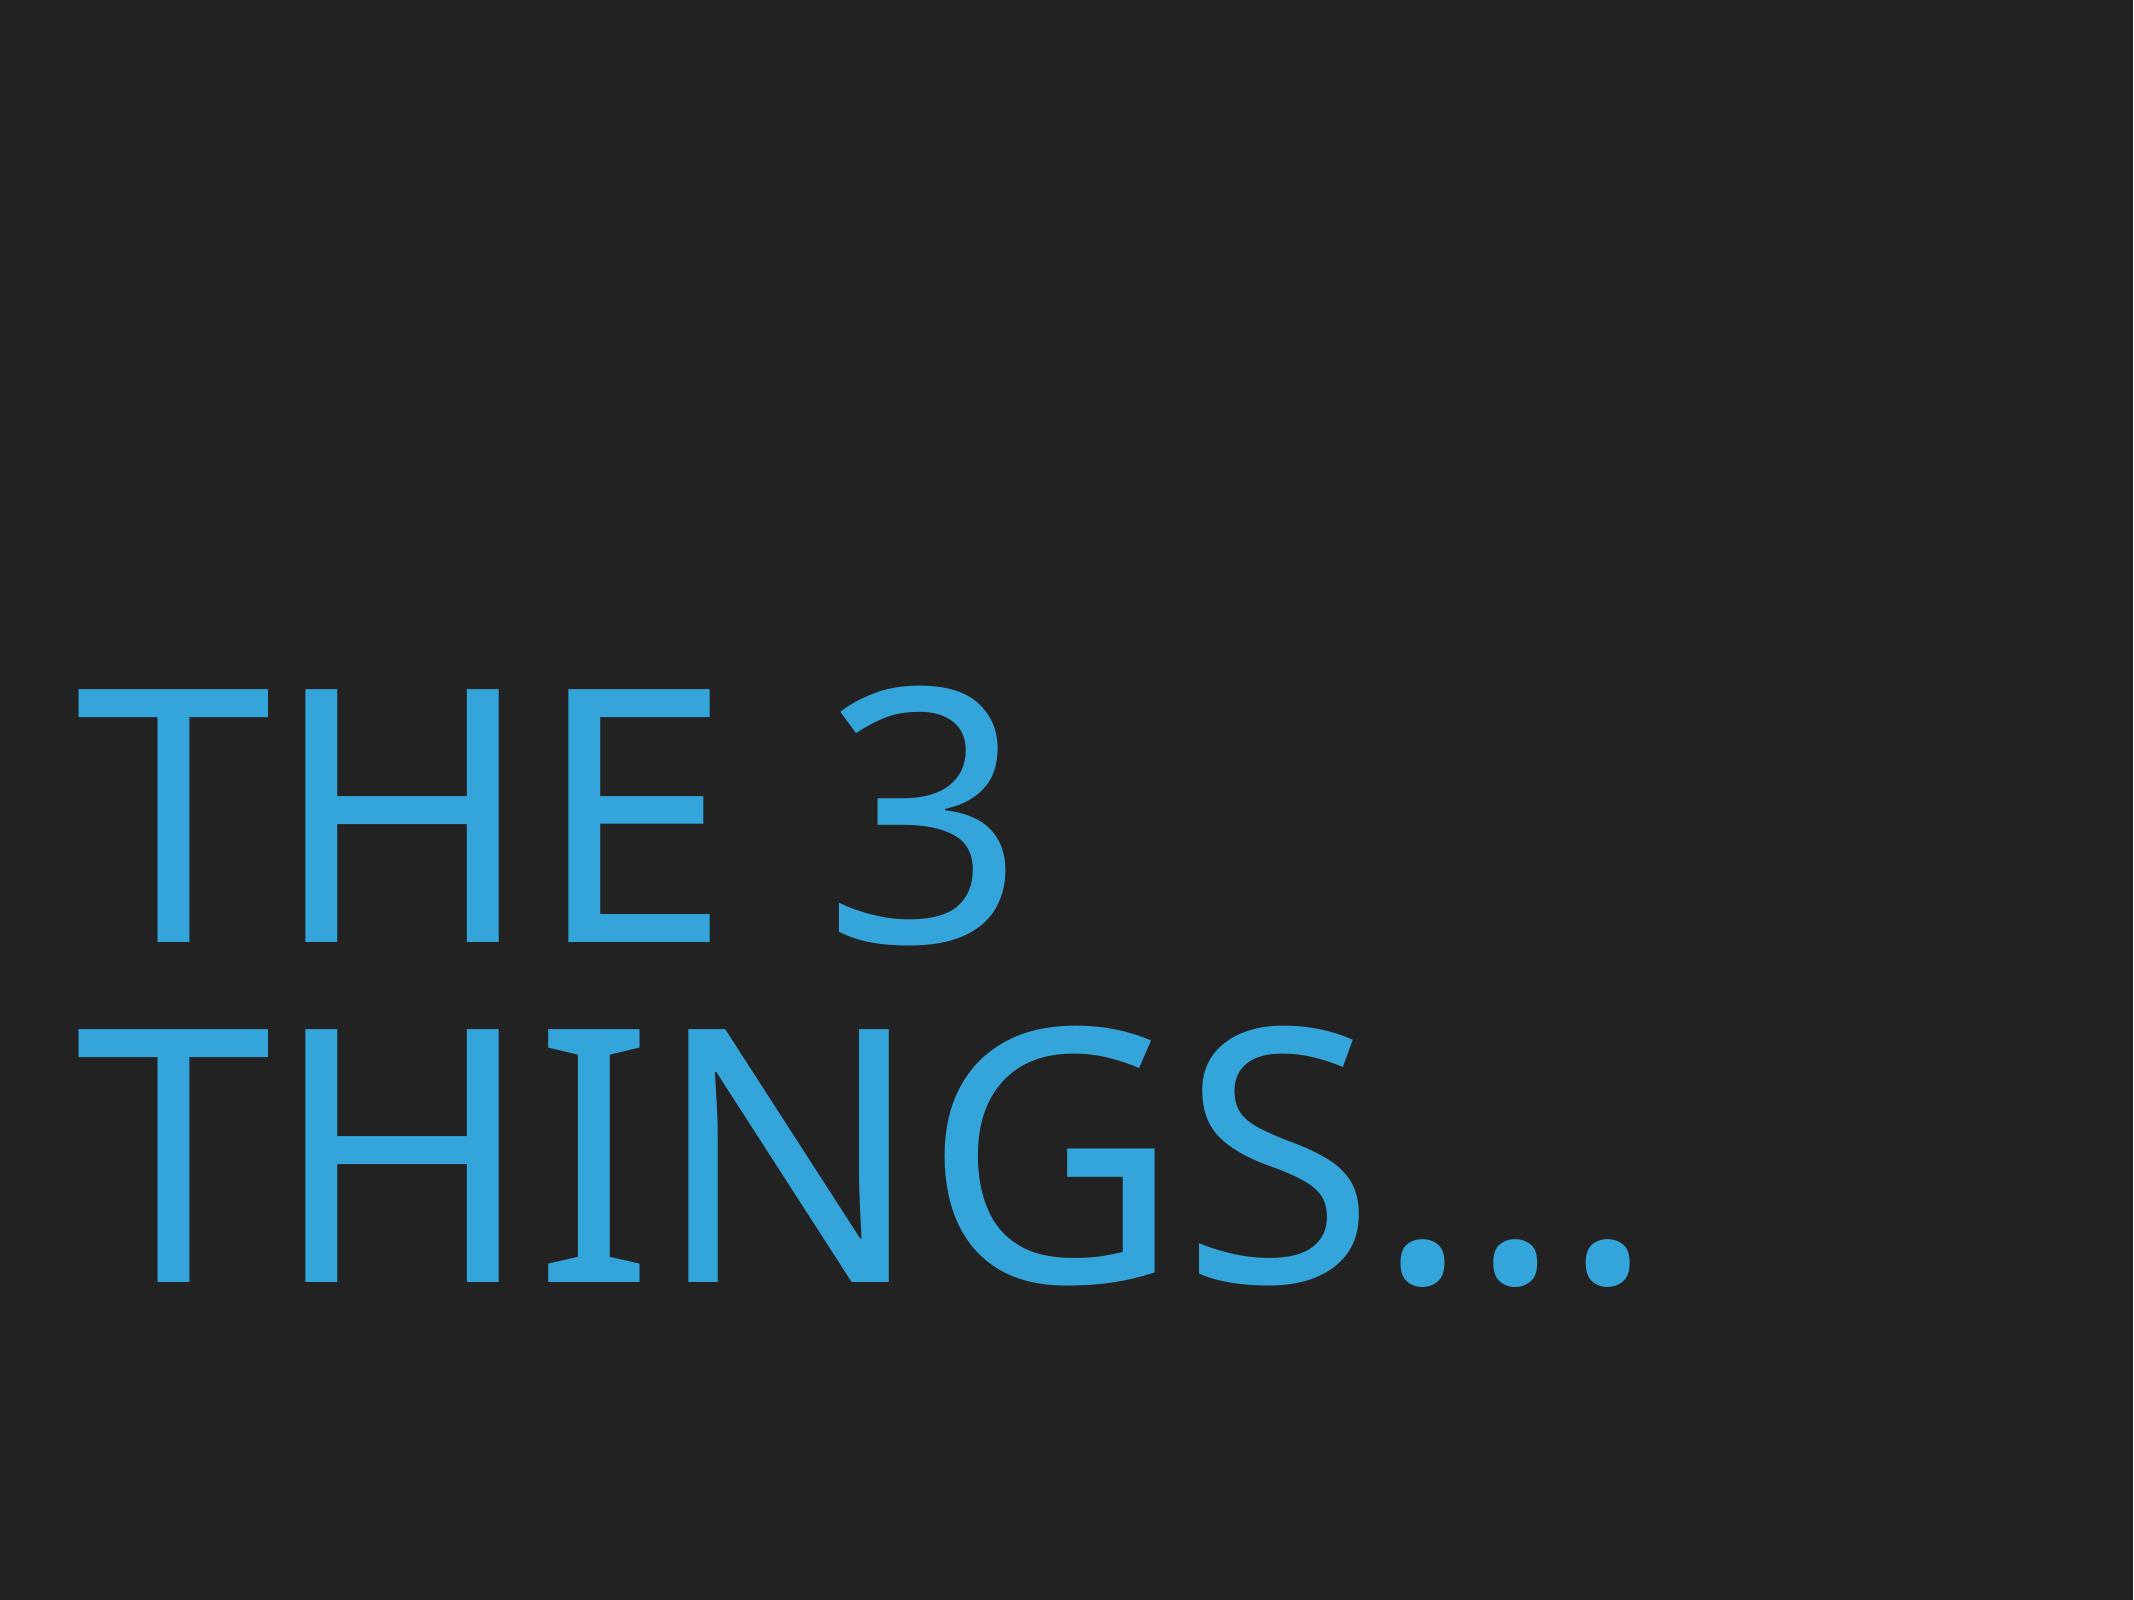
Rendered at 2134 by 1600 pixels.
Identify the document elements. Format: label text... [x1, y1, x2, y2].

title The 3 things… [66, 661, 2068, 1405]
